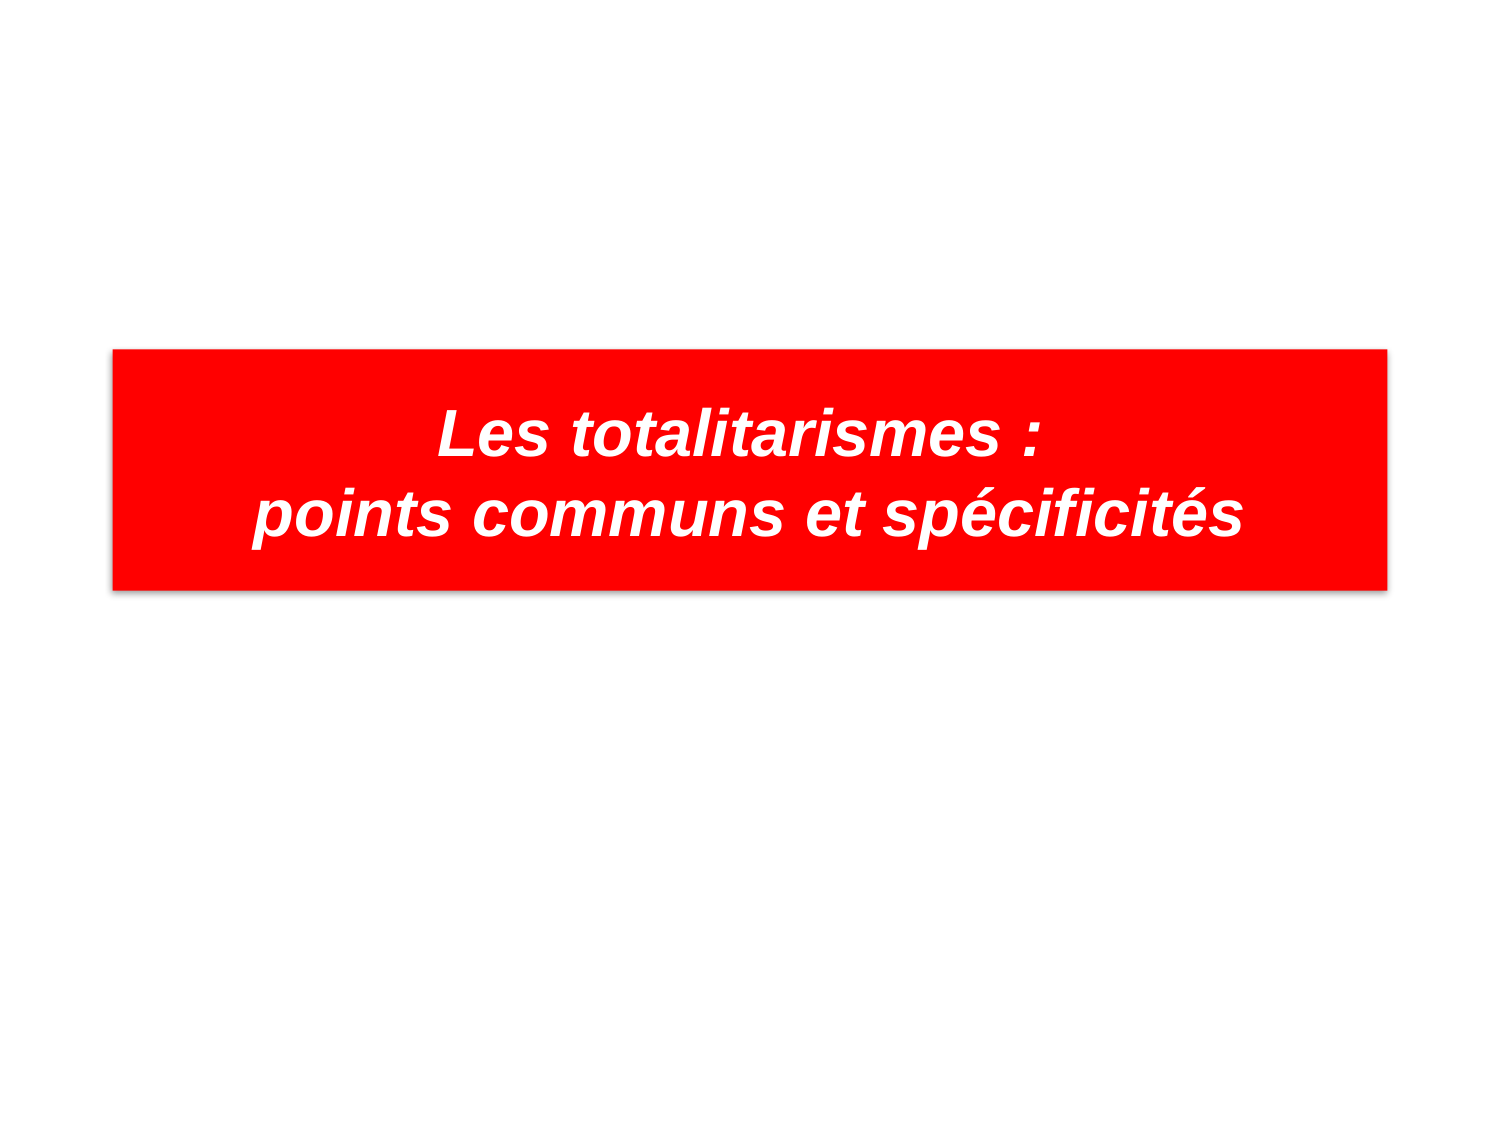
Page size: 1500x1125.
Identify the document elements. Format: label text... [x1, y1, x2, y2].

title Les totalitarismes : points communs et spécificités [109, 346, 1391, 594]
